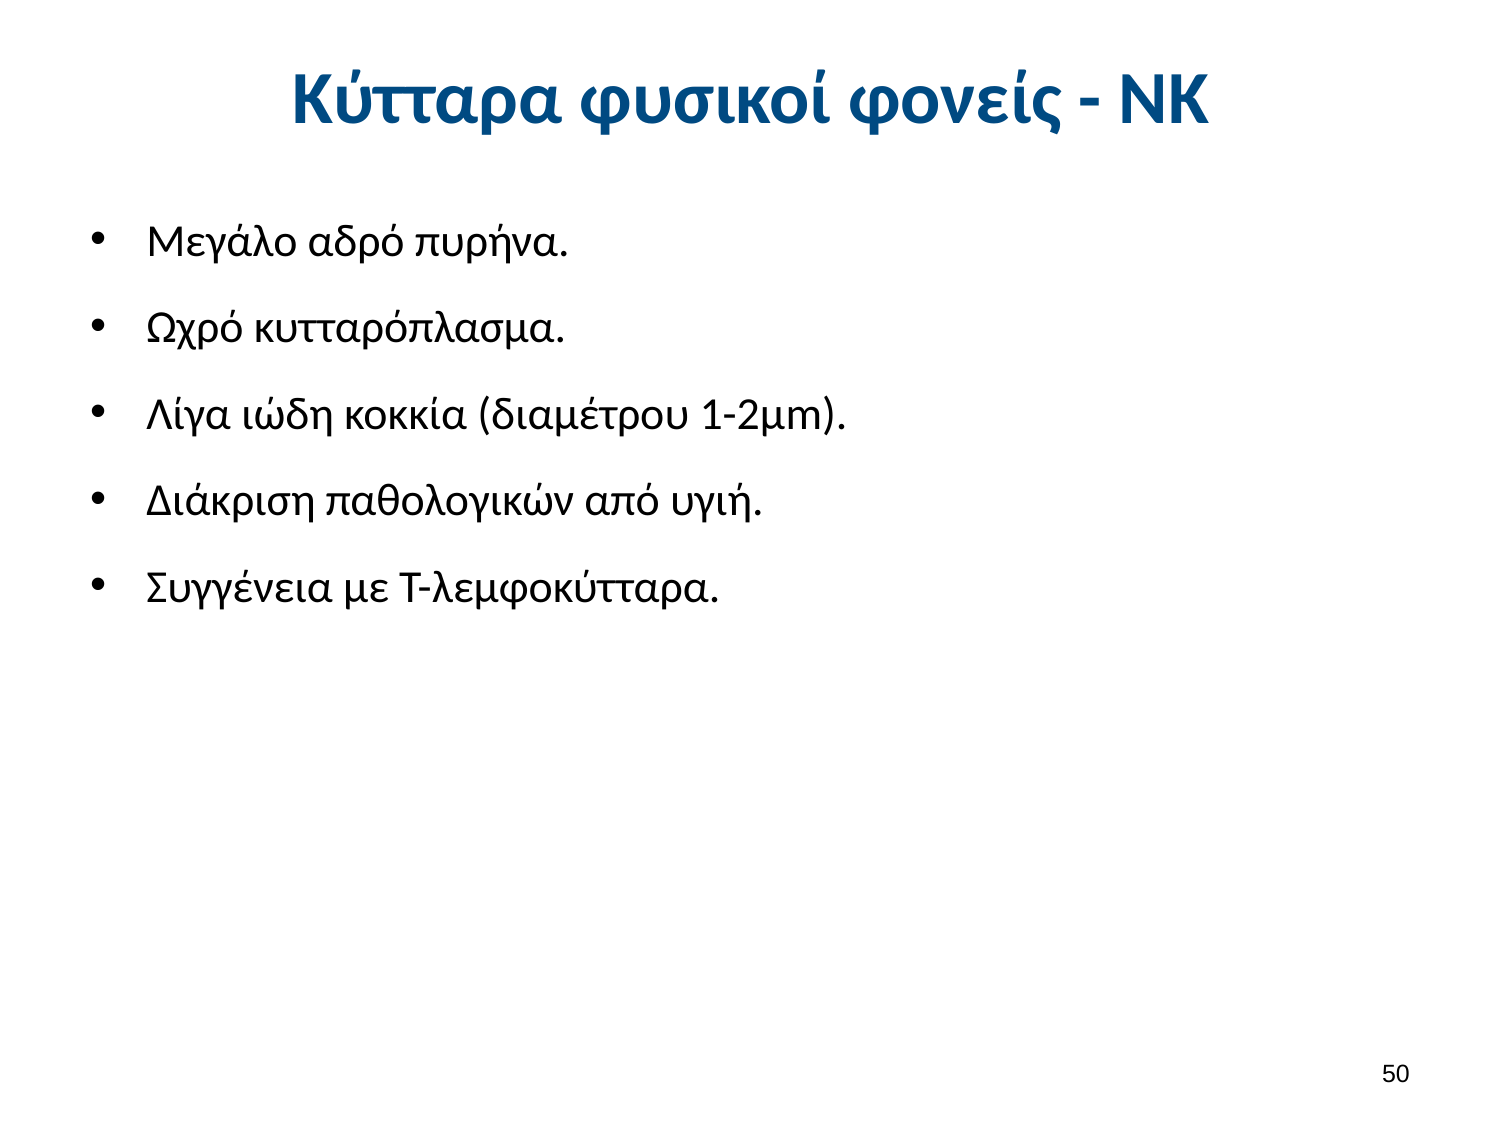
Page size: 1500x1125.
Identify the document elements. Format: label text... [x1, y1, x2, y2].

list Μεγάλο αδρό πυρήνα. Ωχρό κυτταρόπλασμα. Λίγα ιώδη κοκκία (διαμέτρου 1-2μm). Διάκριση παθολογικών από υγιή. Συγγένεια με Τ-λεμφοκύτταρα. [75, 196, 1425, 1024]
title Κύτταρα φυσικοί φονείς - ΝΚ [76, 19, 1427, 169]
slide_number 49 [1074, 1042, 1425, 1103]
